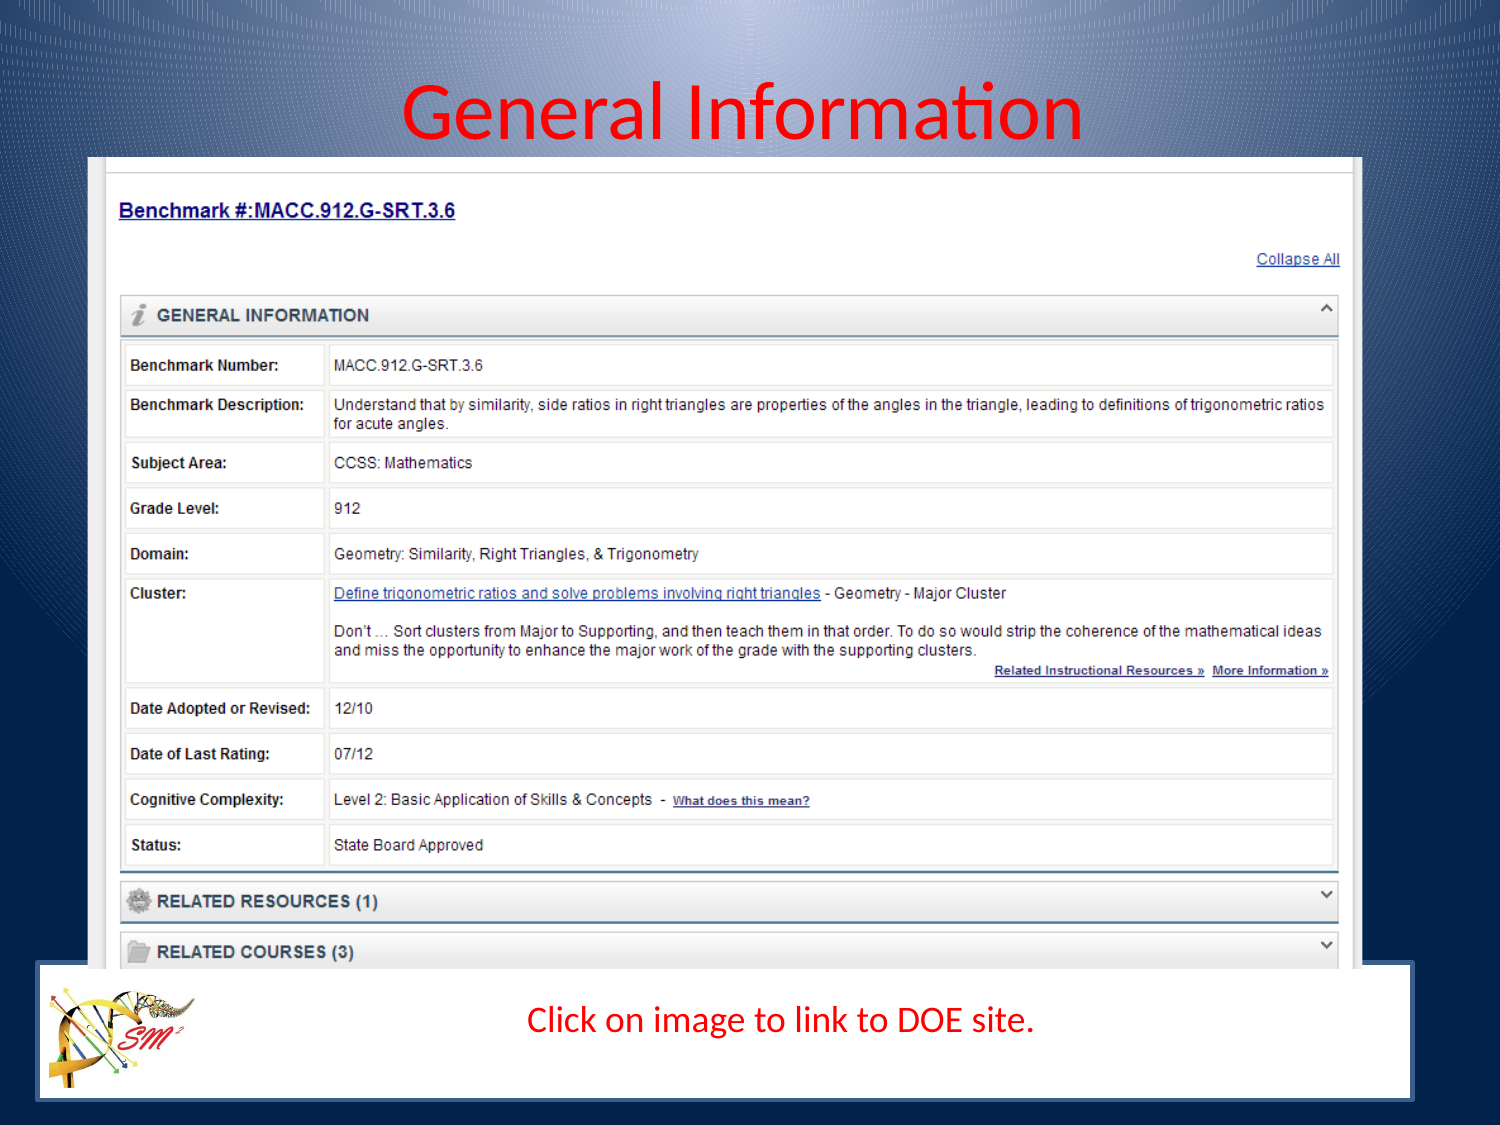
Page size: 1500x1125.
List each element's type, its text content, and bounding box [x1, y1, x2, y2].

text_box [37, 962, 1413, 1101]
text_box General Information [74, 24, 1413, 188]
picture [87, 157, 1363, 969]
